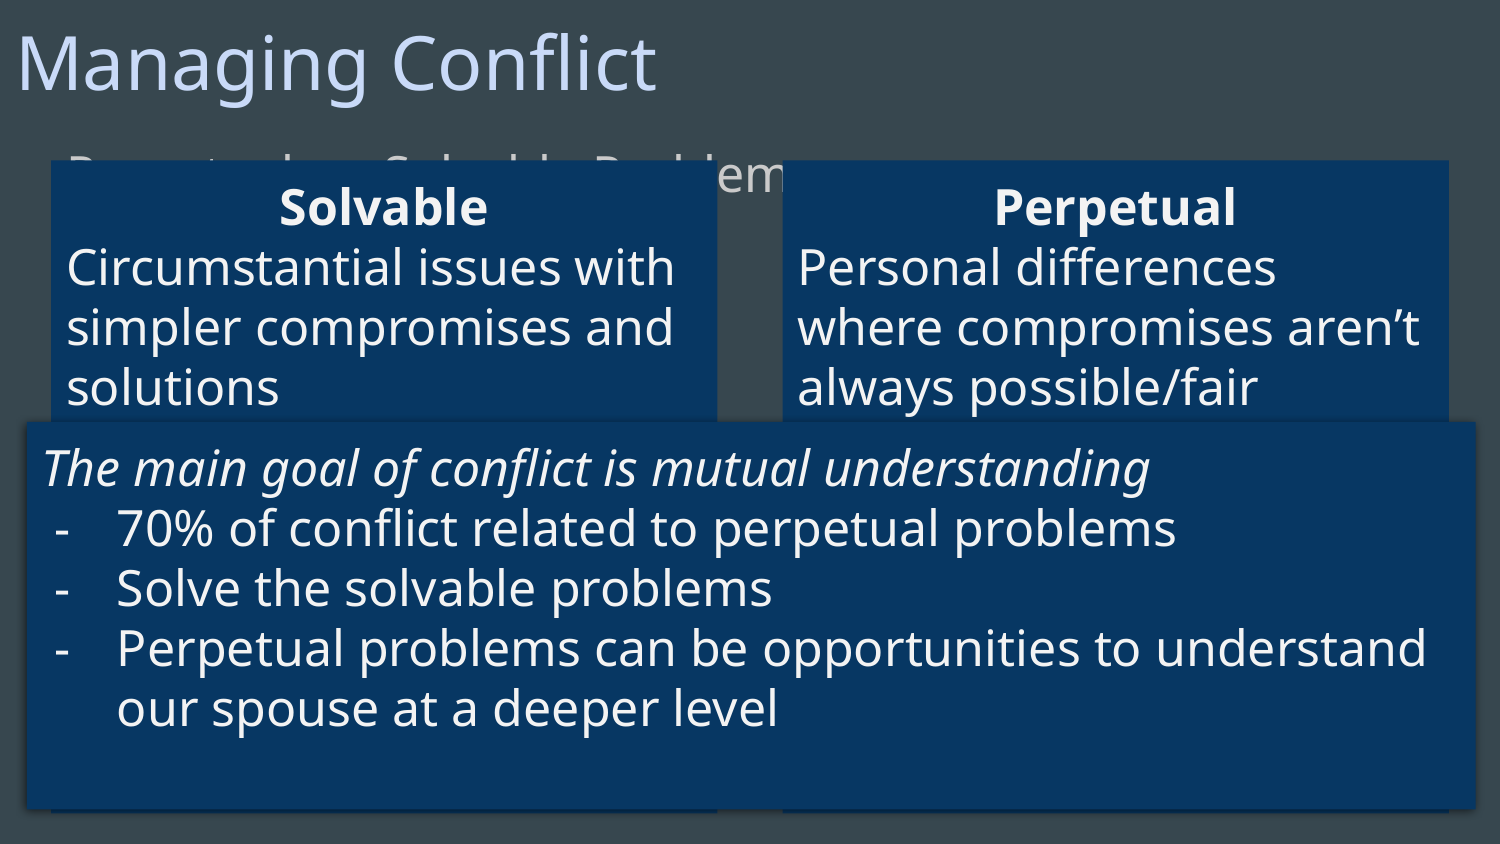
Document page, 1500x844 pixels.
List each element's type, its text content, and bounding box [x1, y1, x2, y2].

text_box Perpetual Personal differences where compromises aren’t always possible/fair [782, 160, 1449, 416]
title Managing Conflict [0, 0, 1449, 104]
text_box The main goal of conflict is mutual understanding 70% of conflict related to perpetual problems Solve the solvable problems Perpetual problems can be opportunities to understand our spouse at a deeper level [26, 421, 1476, 810]
list Perpetual vs. Solvable Problems [51, 118, 1449, 416]
text_box Solvable Circumstantial issues with simpler compromises and solutions [51, 160, 718, 416]
